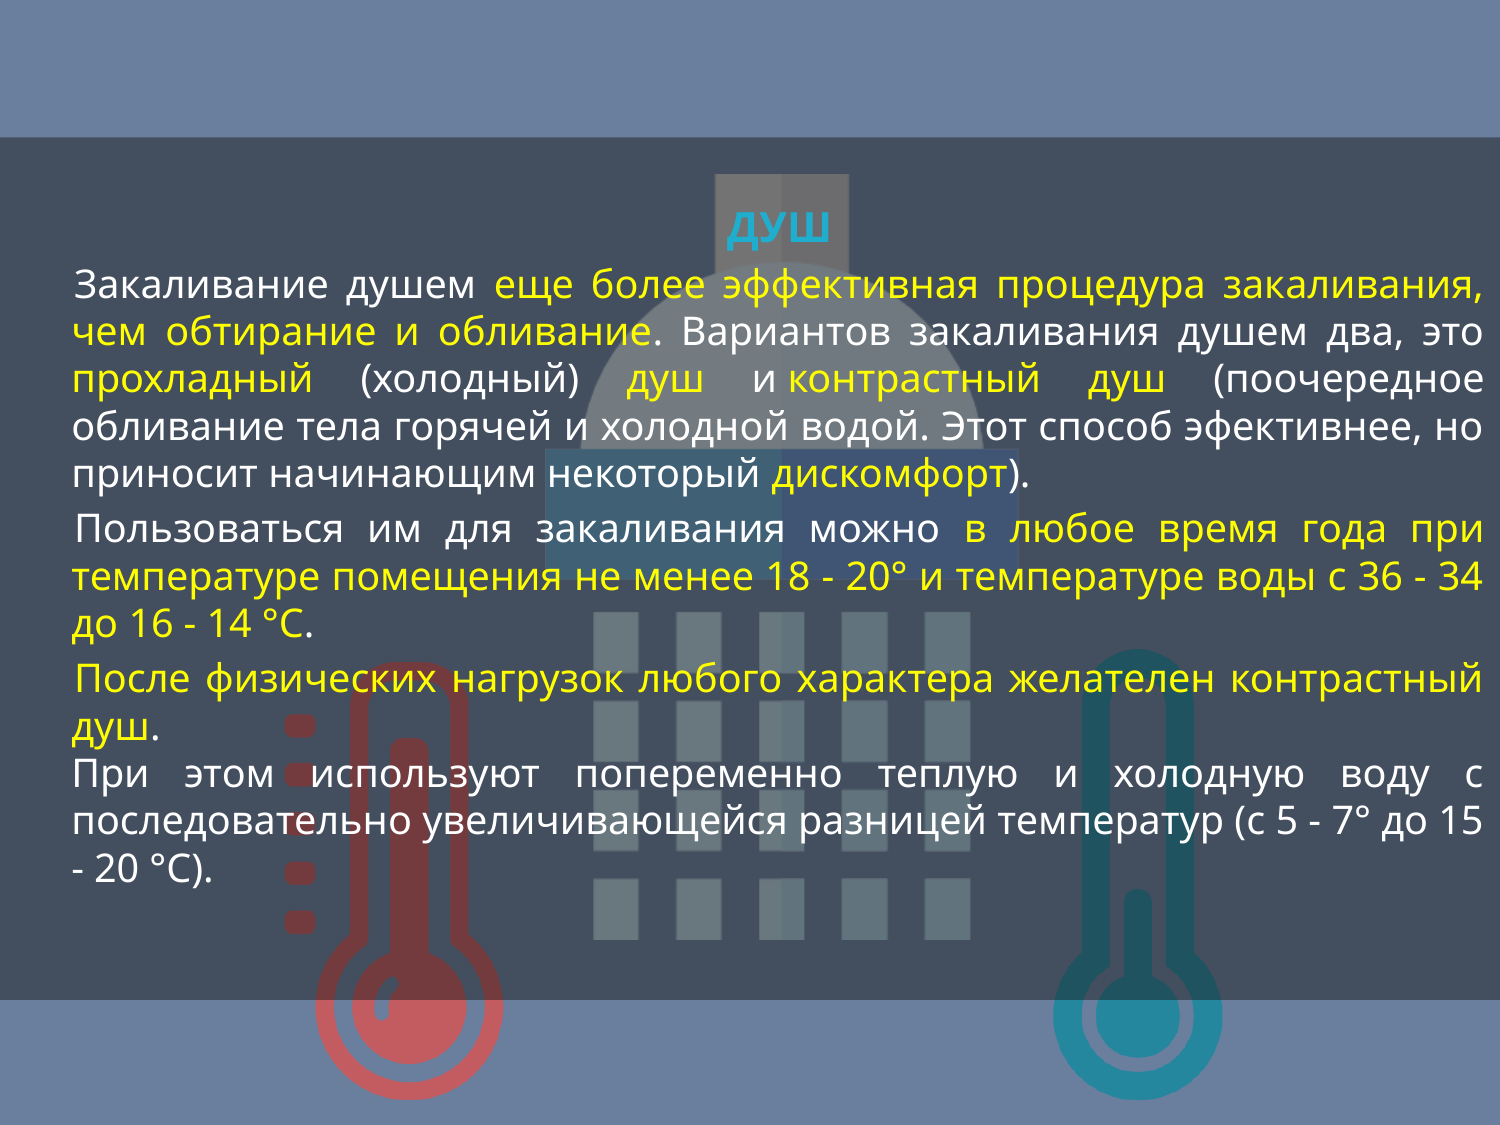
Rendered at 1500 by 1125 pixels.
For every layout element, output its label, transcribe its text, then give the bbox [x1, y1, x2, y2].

picture [174, 174, 1363, 1101]
list ДУШ Закаливание душем еще более эффективная процедура закаливания, чем обтирание и обливание. Вариантов закаливания душем два, это прохладный (холодный) душ и контрастный душ (поочередное обливание тела горячей и холодной водой. Этот способ эфективнее, но приносит начинающим некоторый дискомфорт). Пользоваться им для закаливания можно в любое время года при температуре помещения не менее 18 - 20° и температуре воды с 36 - 34 до 16 - 14 °С. После физических нагрузок любого характера желателен контрастный душ. При этом используют попеременно теплую и холодную воду с последовательно увеличивающейся разницей температур (с 5 - 7° до 15 - 20 °С). [0, 137, 1500, 1000]
